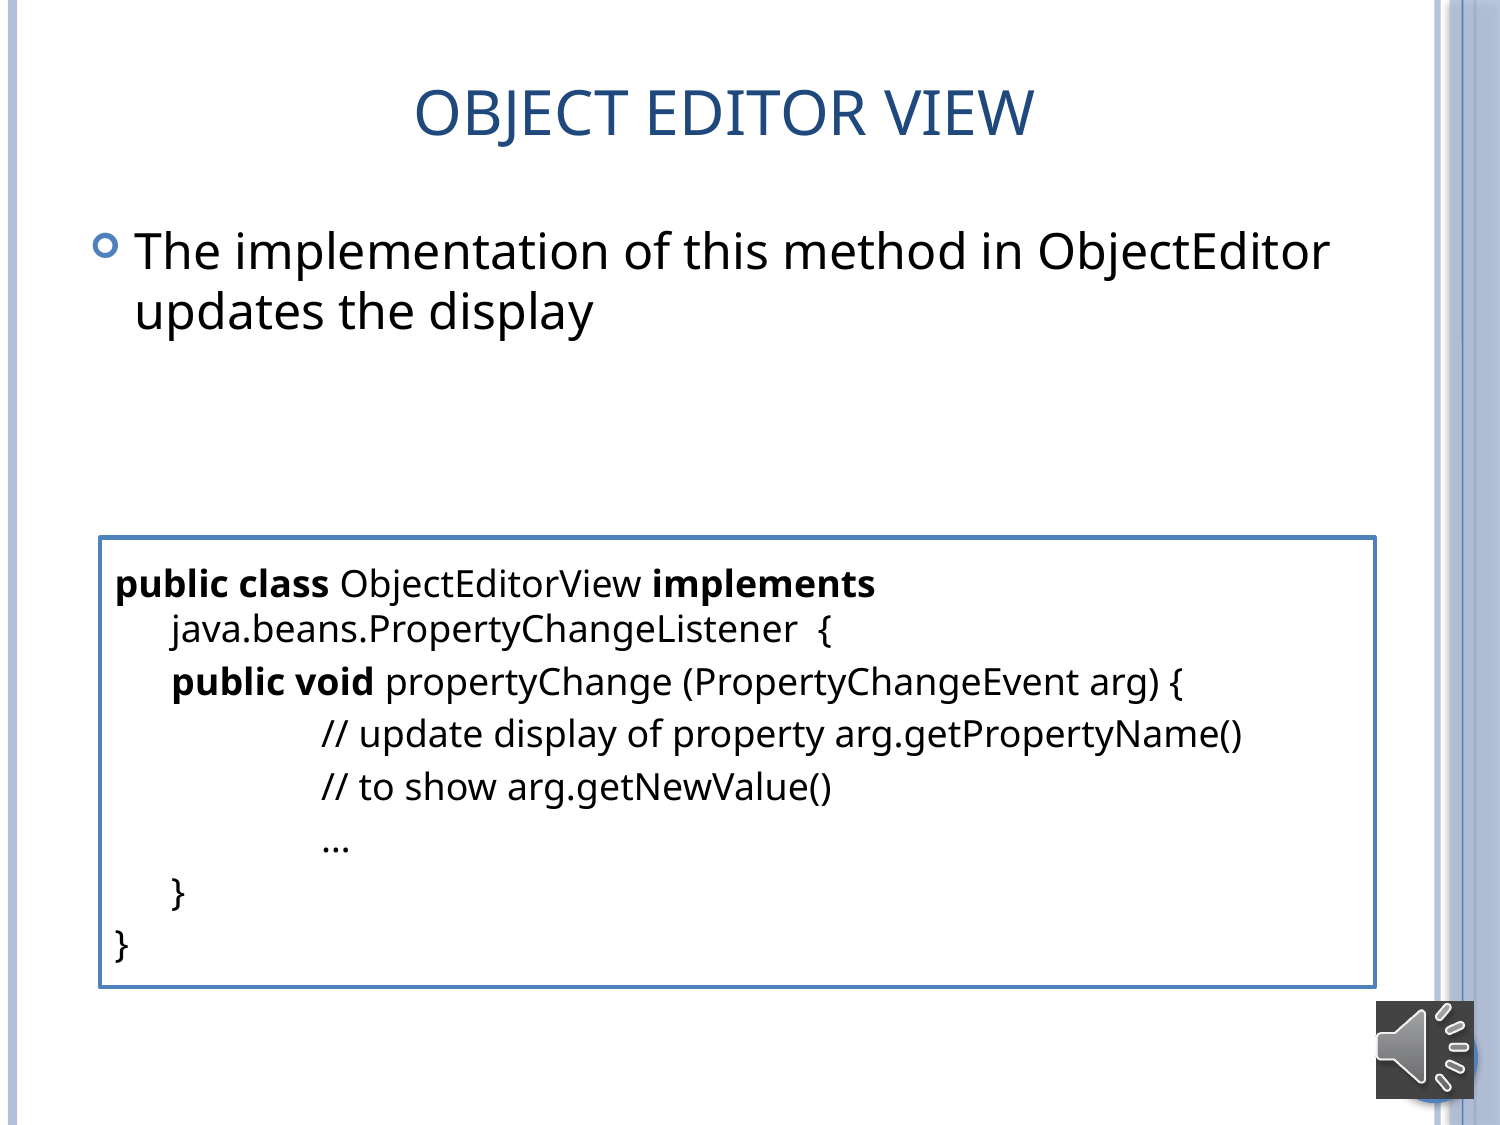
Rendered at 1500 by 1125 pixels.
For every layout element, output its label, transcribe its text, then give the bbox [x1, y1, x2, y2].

picture [1374, 999, 1476, 1101]
list The implementation of this method in ObjectEditor updates the display [75, 212, 1375, 400]
text_box public class ObjectEditorView implements java.beans.PropertyChangeListener { public void propertyChange (PropertyChangeEvent arg) { // update display of property arg.getPropertyName() // to show arg.getNewValue() … } } [98, 535, 1377, 989]
title Object Editor View [75, 45, 1375, 175]
